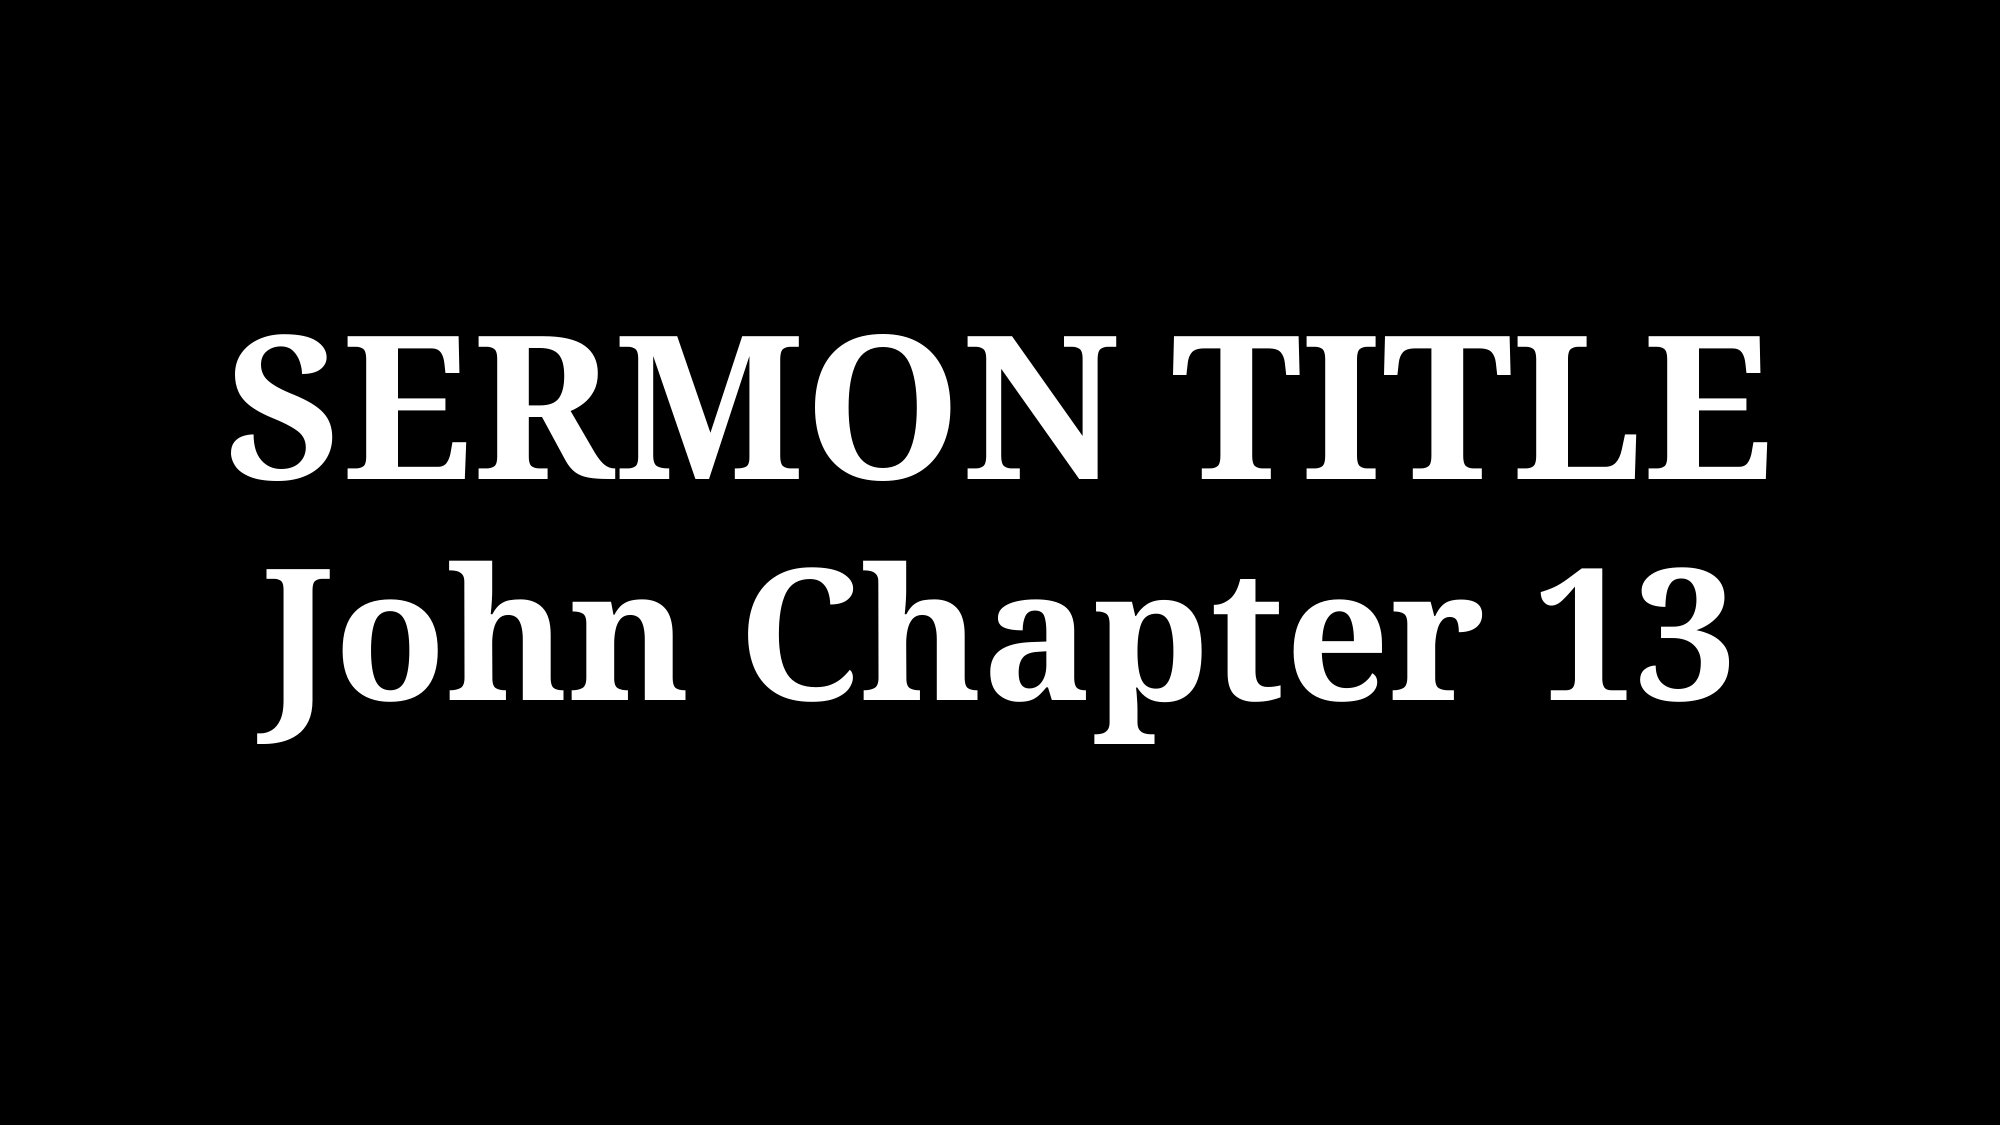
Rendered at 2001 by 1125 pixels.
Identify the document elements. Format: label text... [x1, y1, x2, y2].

text_box John Chapter 13 [0, 494, 2000, 745]
text_box SERMON TITLE [0, 255, 2000, 494]
